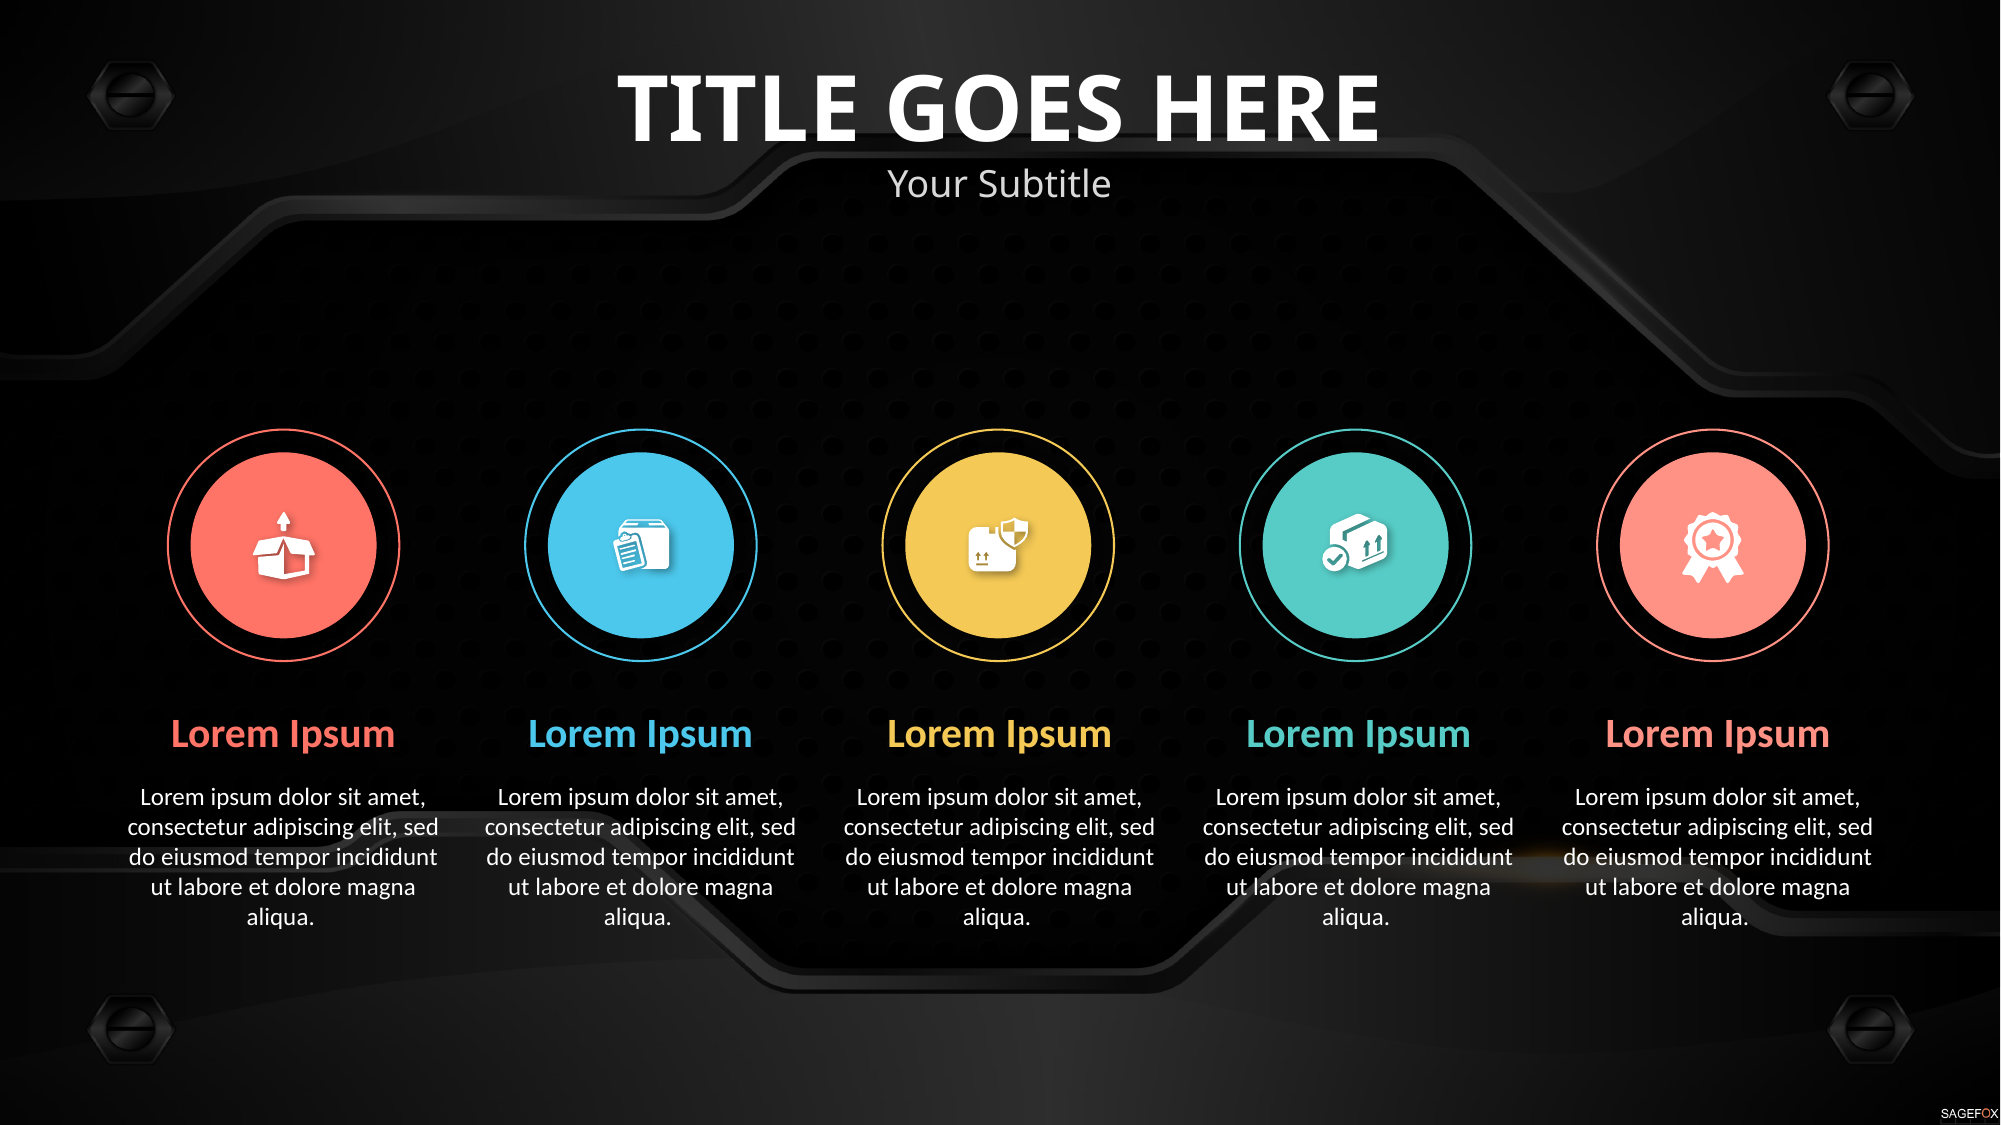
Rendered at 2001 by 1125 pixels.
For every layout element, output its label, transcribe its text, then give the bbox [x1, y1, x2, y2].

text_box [167, 429, 400, 662]
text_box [525, 429, 757, 662]
text_box Lorem Ipsum Lorem ipsum dolor sit amet, consectetur adipiscing elit, sed do eiusmod tempor incididunt ut labore et dolore magna aliqua. [468, 698, 814, 983]
text_box Lorem Ipsum Lorem ipsum dolor sit amet, consectetur adipiscing elit, sed do eiusmod tempor incididunt ut labore et dolore magna aliqua. [1186, 698, 1532, 983]
text_box Lorem Ipsum Lorem ipsum dolor sit amet, consectetur adipiscing elit, sed do eiusmod tempor incididunt ut labore et dolore magna aliqua. [827, 698, 1173, 983]
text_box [1681, 512, 1744, 584]
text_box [1239, 429, 1472, 662]
picture [0, 0, 2001, 1125]
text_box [1597, 429, 1829, 662]
text_box Lorem Ipsum Lorem ipsum dolor sit amet, consectetur adipiscing elit, sed do eiusmod tempor incididunt ut labore et dolore magna aliqua. [111, 698, 457, 983]
text_box Lorem Ipsum Lorem ipsum dolor sit amet, consectetur adipiscing elit, sed do eiusmod tempor incididunt ut labore et dolore magna aliqua. [1545, 698, 1891, 983]
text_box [882, 429, 1114, 662]
text_box TITLE GOES HERE Your Subtitle [548, 42, 1452, 212]
